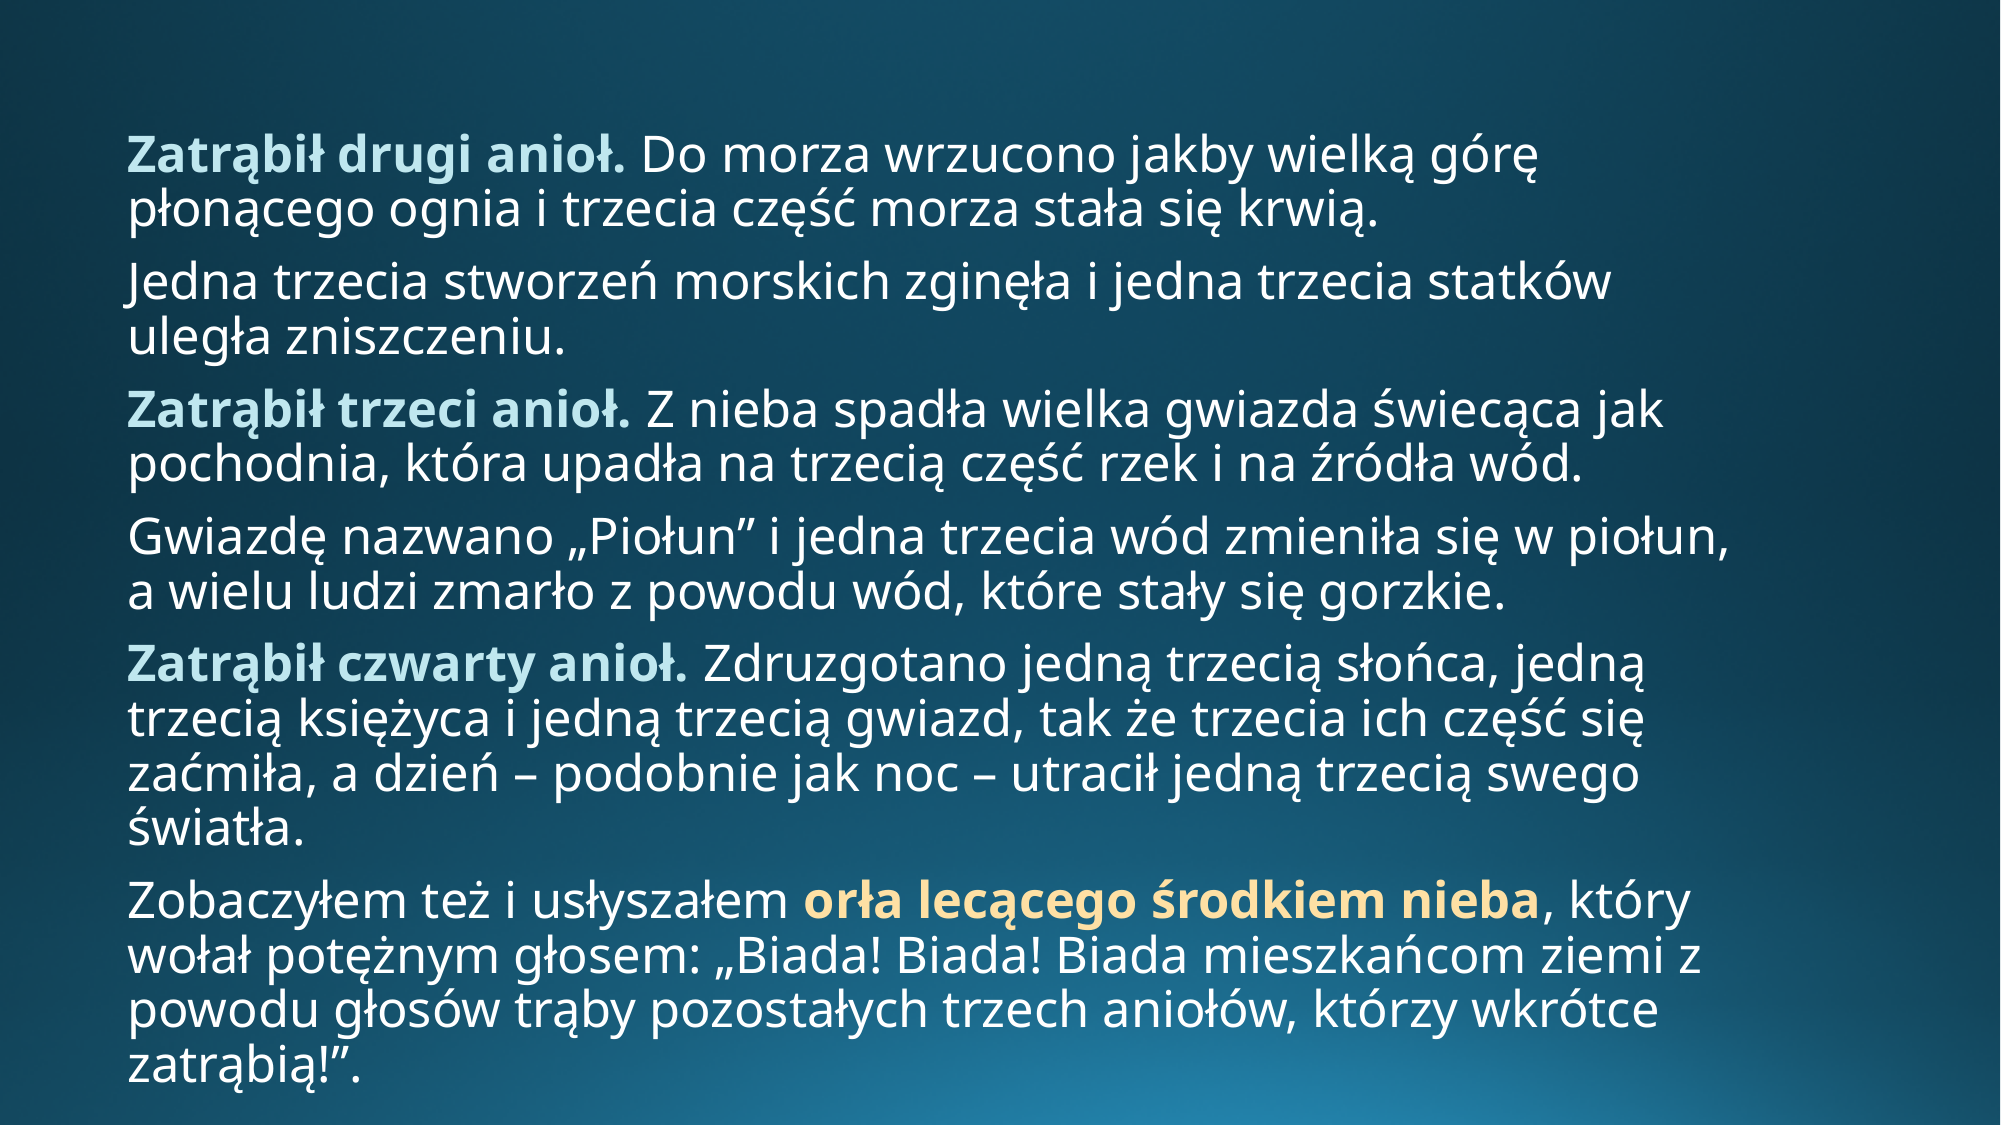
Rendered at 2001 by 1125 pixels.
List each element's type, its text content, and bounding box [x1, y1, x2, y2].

list Zatrąbił drugi anioł. Do morza wrzucono jakby wielką górę płonącego ognia i trzecia część morza stała się krwią. Jedna trzecia stworzeń morskich zginęła i jedna trzecia statków uległa zniszczeniu. Zatrąbił trzeci anioł. Z nieba spadła wielka gwiazda świecąca jak pochodnia, która upadła na trzecią część rzek i na źródła wód. Gwiazdę nazwano „Piołun” i jedna trzecia wód zmieniła się w piołun, a wielu ludzi zmarło z powodu wód, które stały się gorzkie. Zatrąbił czwarty anioł. Zdruzgotano jedną trzecią słońca, jedną trzecią księżyca i jedną trzecią gwiazd, tak że trzecia ich część się zaćmiła, a dzień – podobnie jak noc – utracił jedną trzecią swego światła. Zobaczyłem też i usłyszałem orła lecącego środkiem nieba, który wołał potężnym głosem: „Biada! Biada! Biada mieszkańcom ziemi z powodu głosów trąby pozostałych trzech aniołów, którzy wkrótce zatrąbią!”. [112, 121, 1775, 1111]
picture [0, 0, 2001, 1125]
